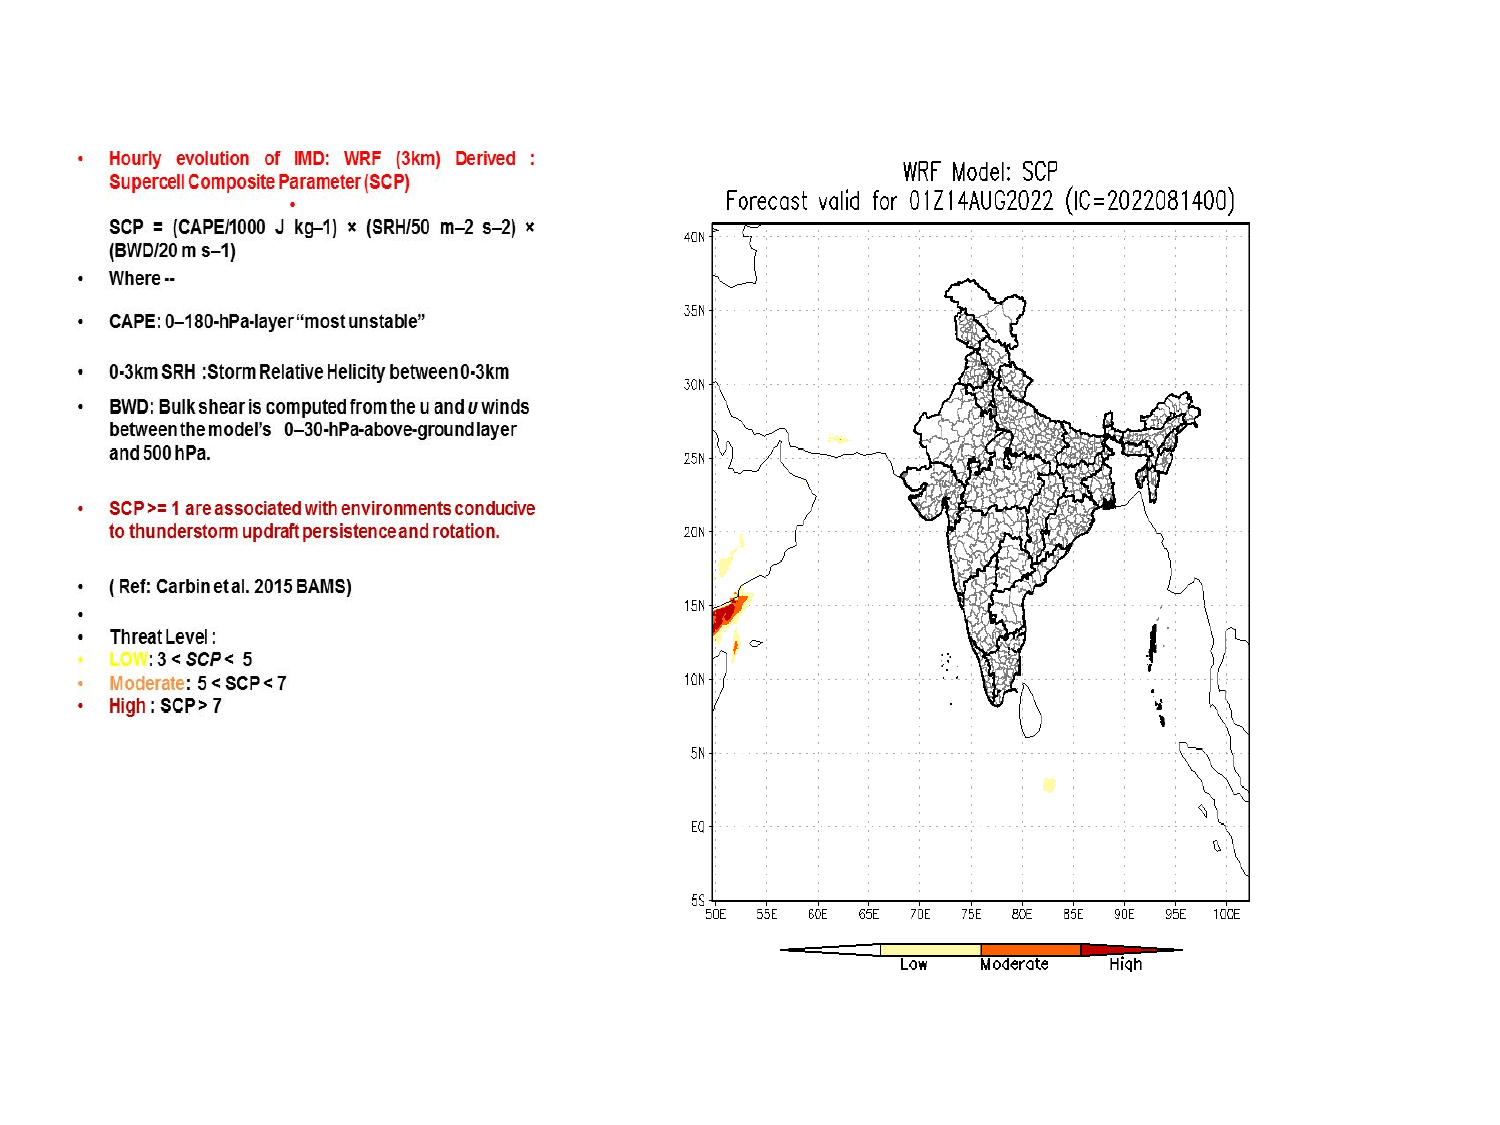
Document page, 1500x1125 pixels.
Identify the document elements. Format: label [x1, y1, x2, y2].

picture [74, 149, 1426, 976]
